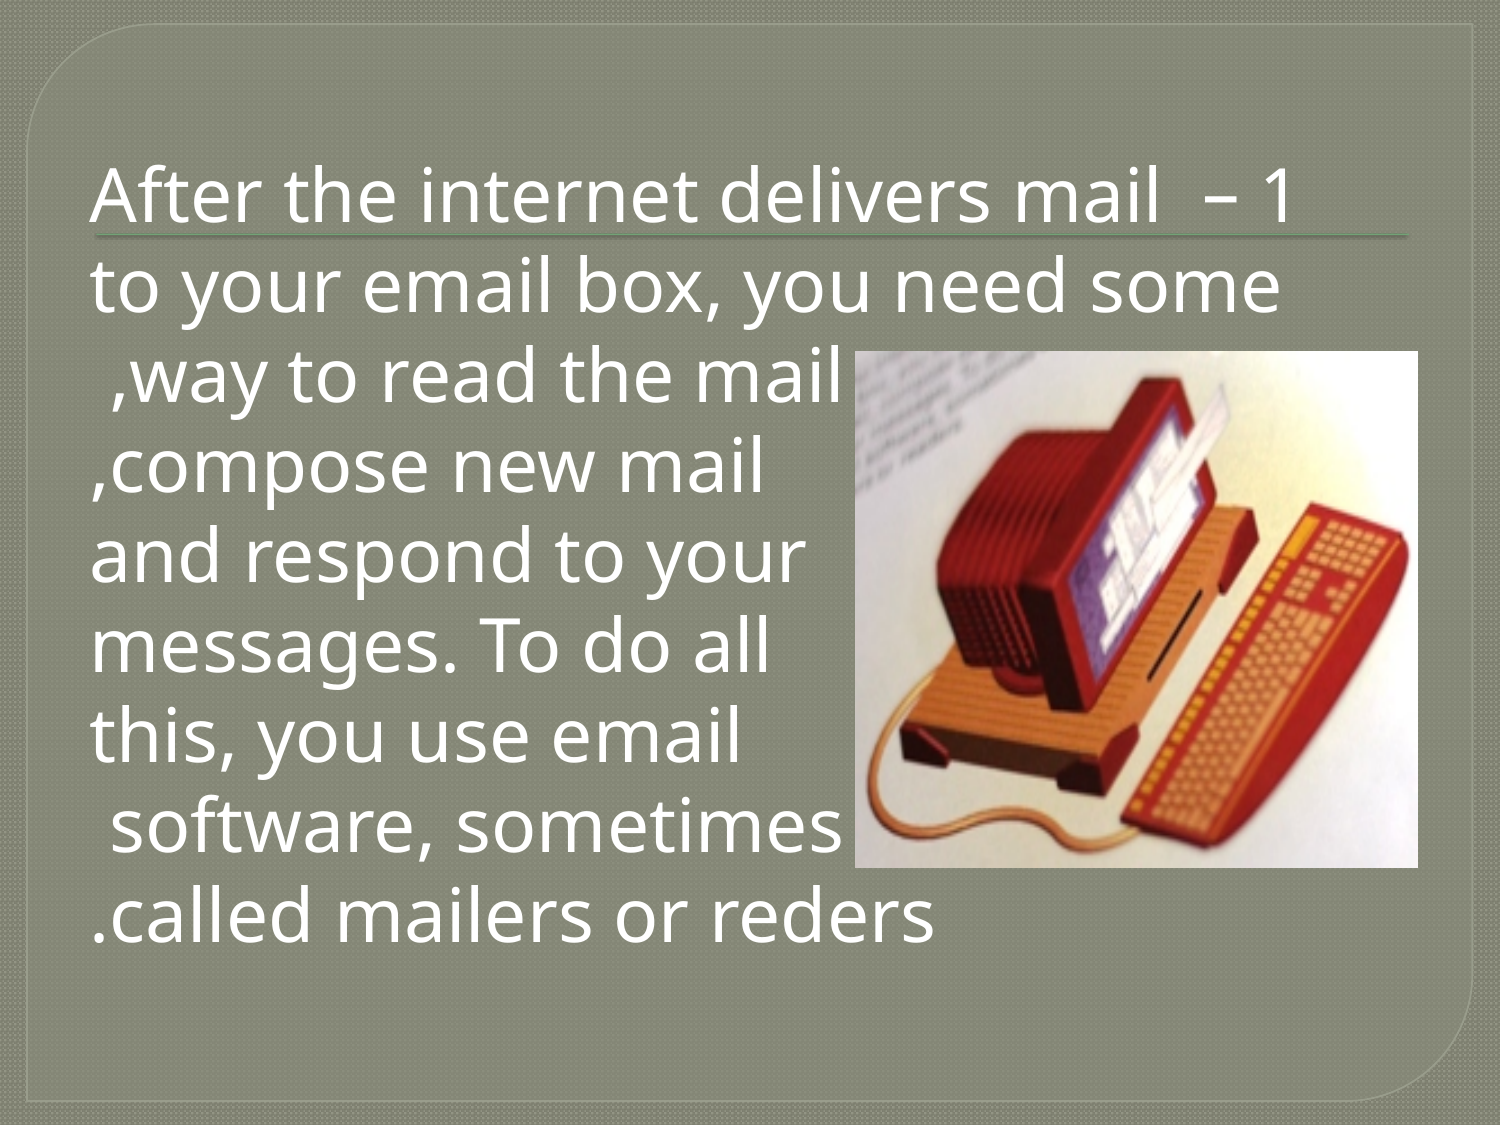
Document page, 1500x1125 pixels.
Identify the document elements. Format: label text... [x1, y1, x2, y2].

list 1 – After the internet delivers mail to your email box, you need some way to read the mail, compose new mail, and respond to your messages. To do all this, you use email software, sometimes called mailers or reders. [75, 140, 1425, 1013]
picture [855, 351, 1419, 868]
